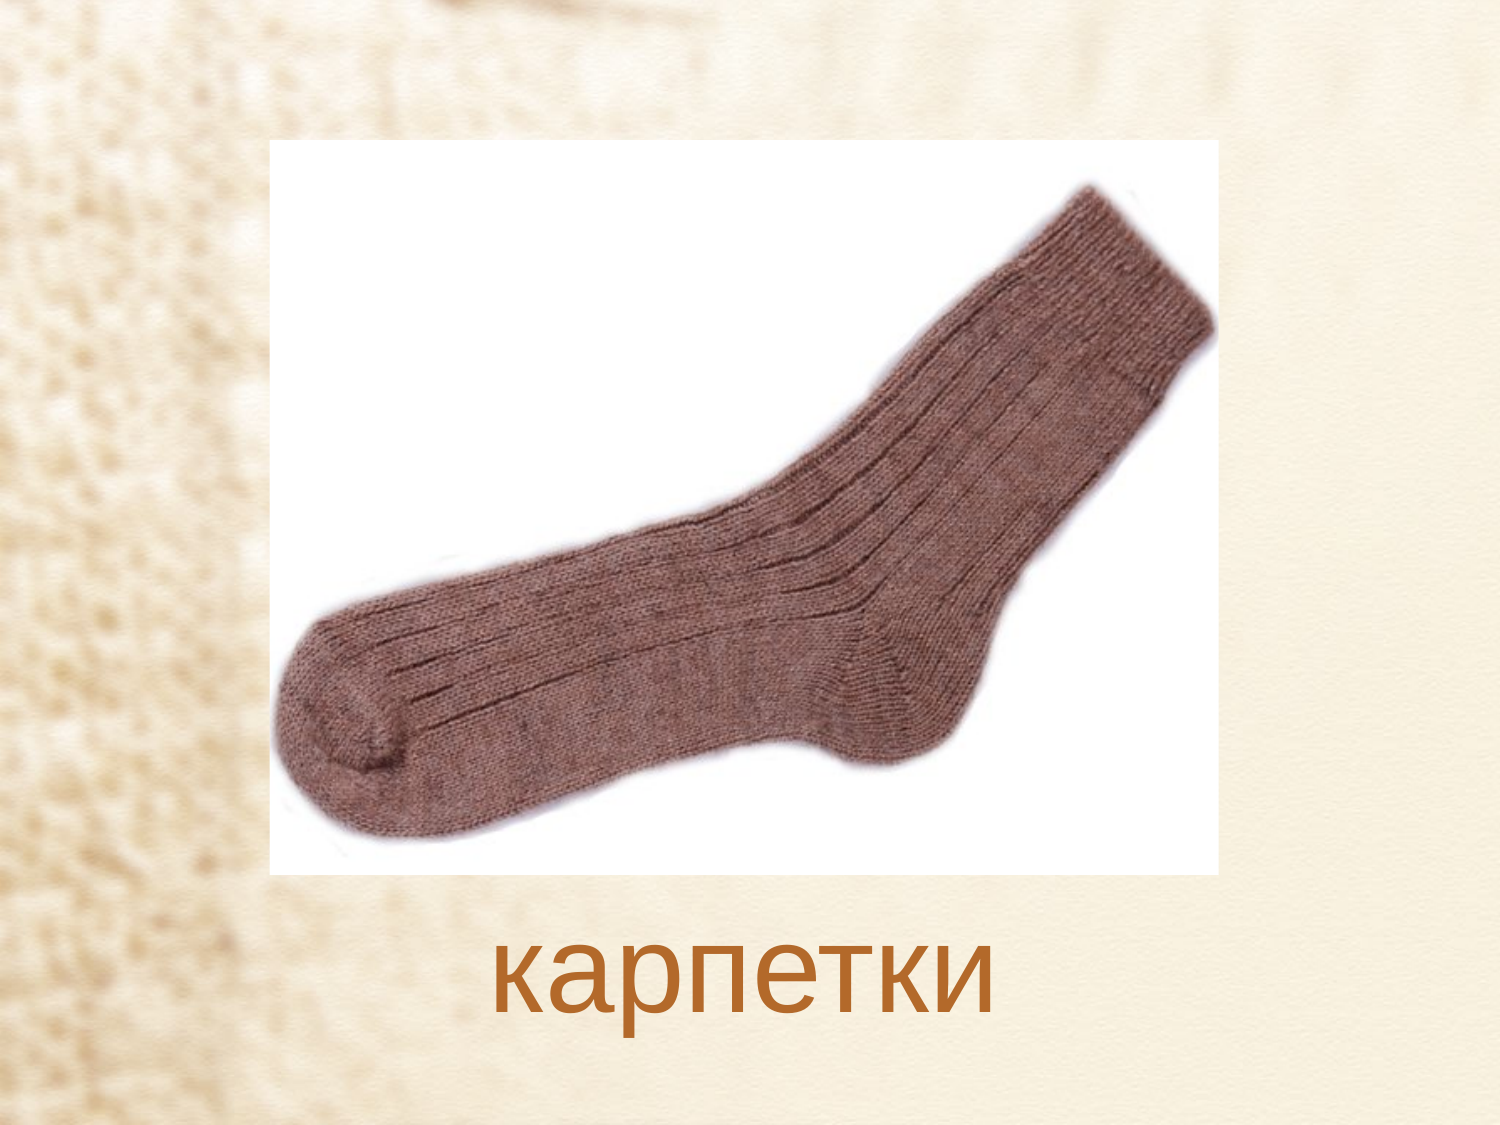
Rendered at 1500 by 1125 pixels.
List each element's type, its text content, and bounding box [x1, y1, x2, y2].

list карпетки [293, 883, 1195, 1013]
picture [0, 0, 1500, 1125]
